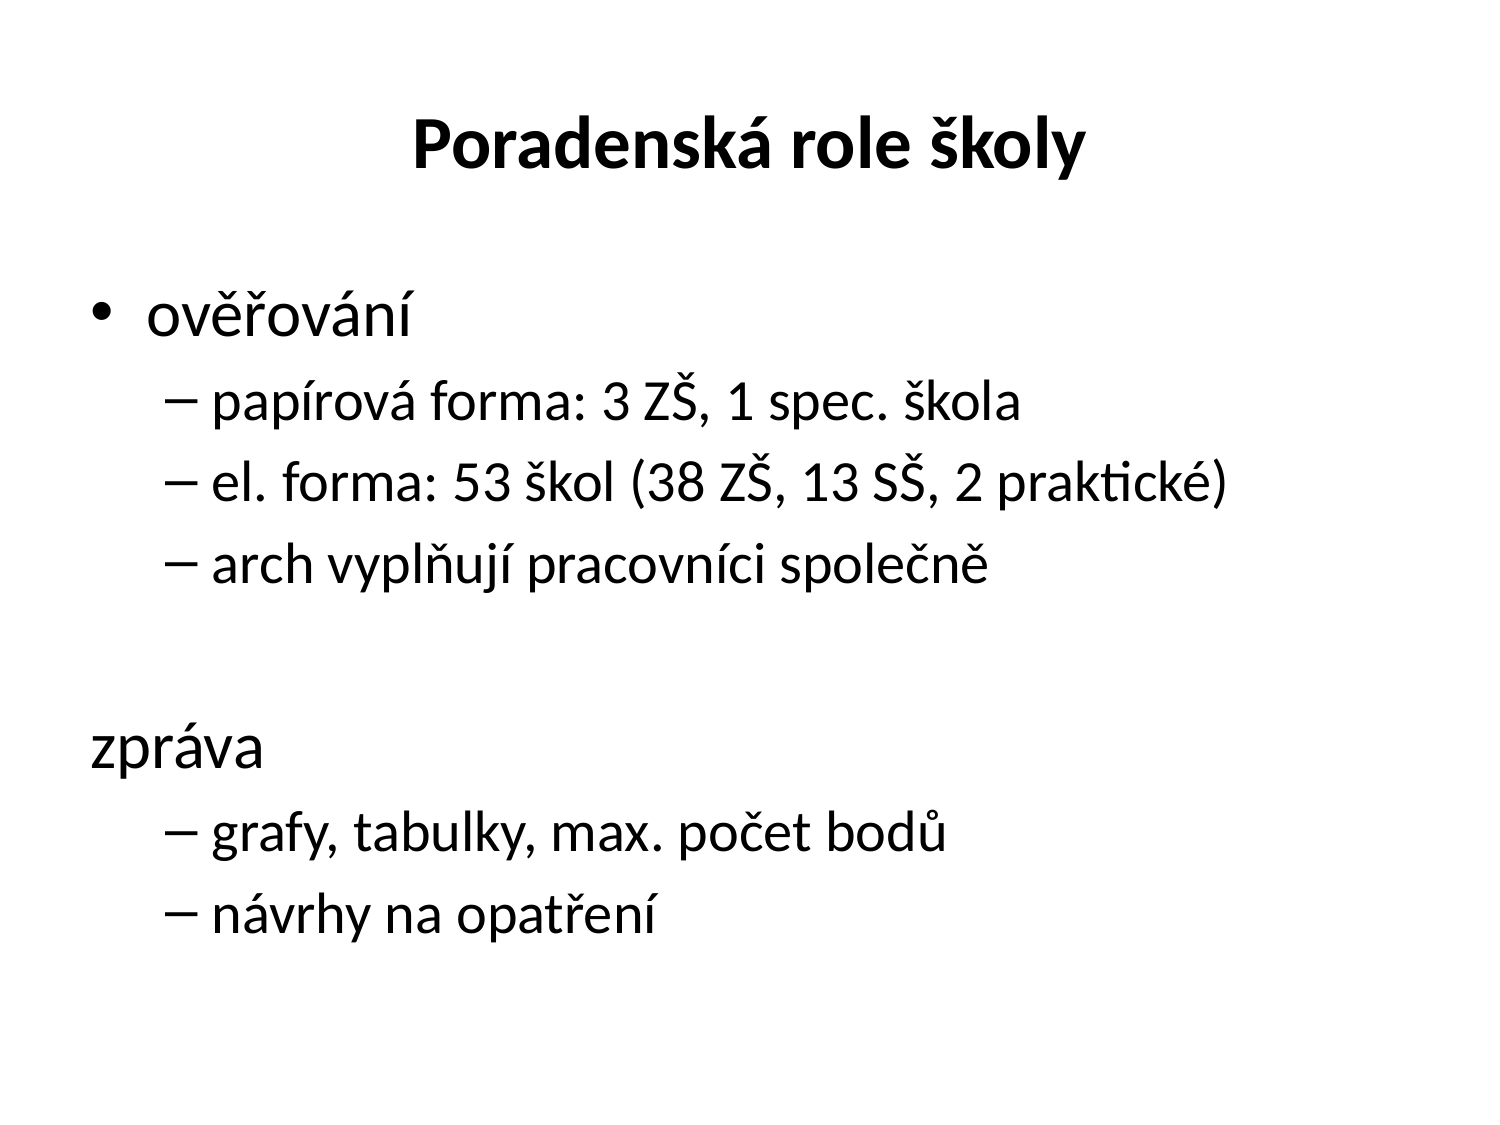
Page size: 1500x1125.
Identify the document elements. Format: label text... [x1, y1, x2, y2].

title Poradenská role školy [75, 45, 1425, 233]
list ověřování papírová forma: 3 ZŠ, 1 spec. škola el. forma: 53 škol (38 ZŠ, 13 SŠ, 2 praktické) arch vyplňují pracovníci společně zpráva grafy, tabulky, max. počet bodů návrhy na opatření [75, 262, 1425, 1005]
